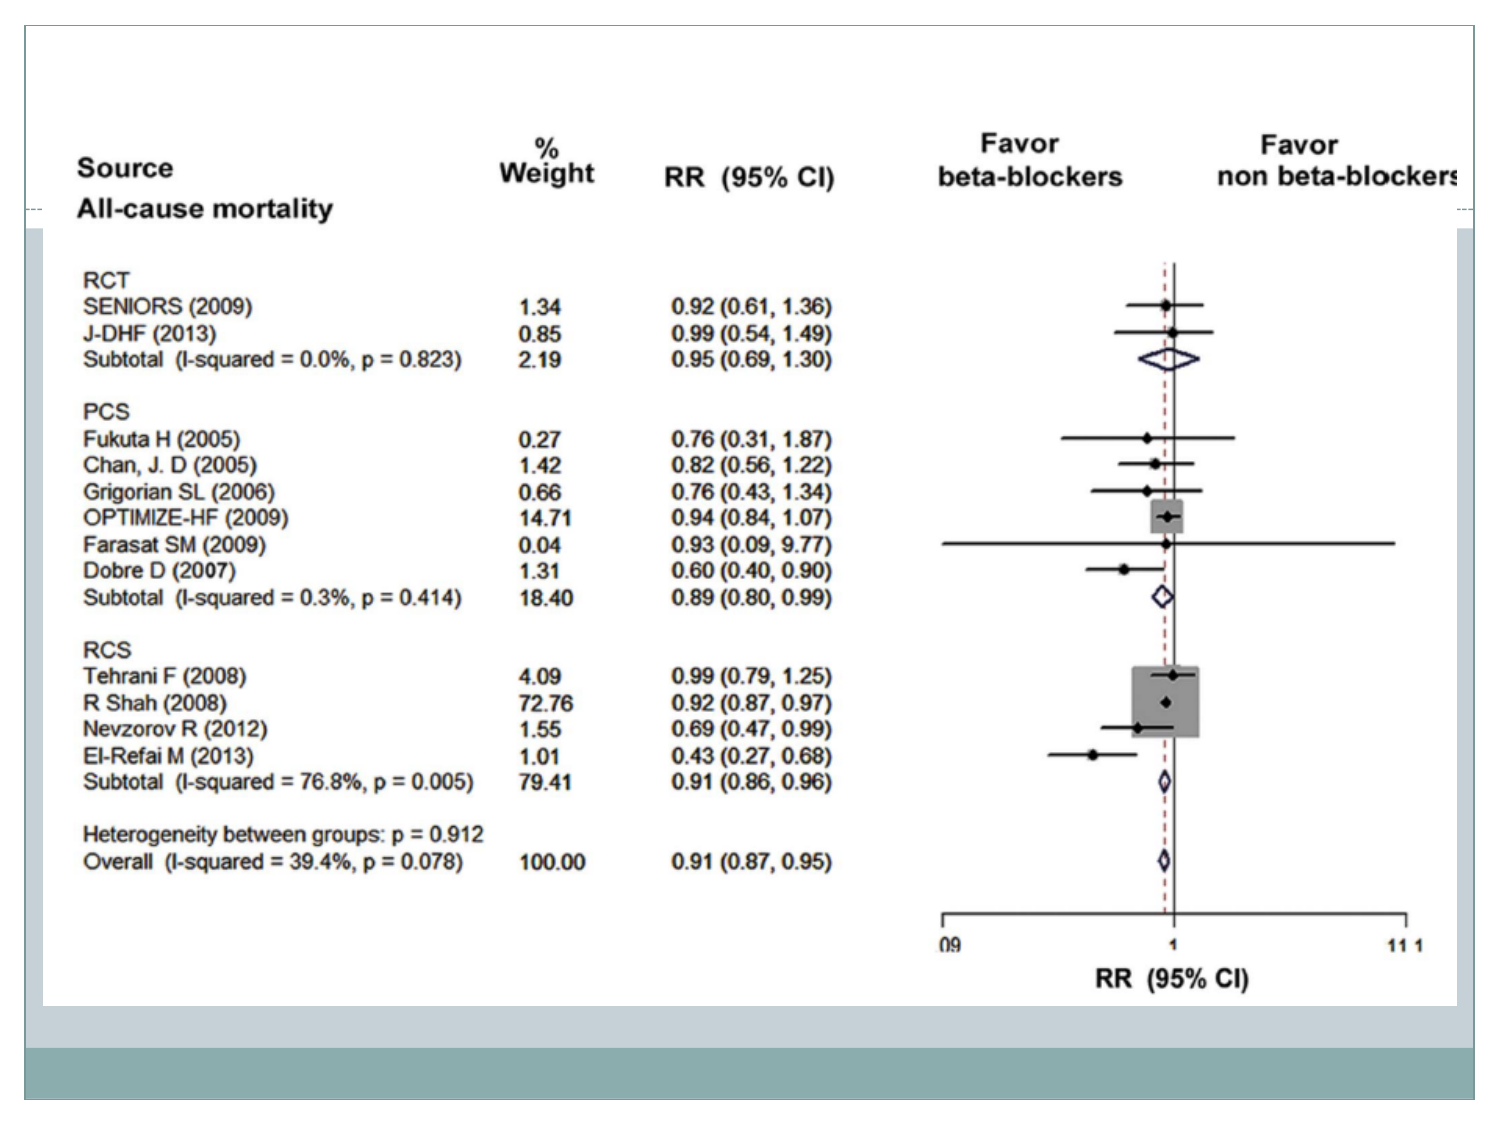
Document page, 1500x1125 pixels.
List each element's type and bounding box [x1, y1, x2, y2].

picture [43, 119, 1457, 1006]
